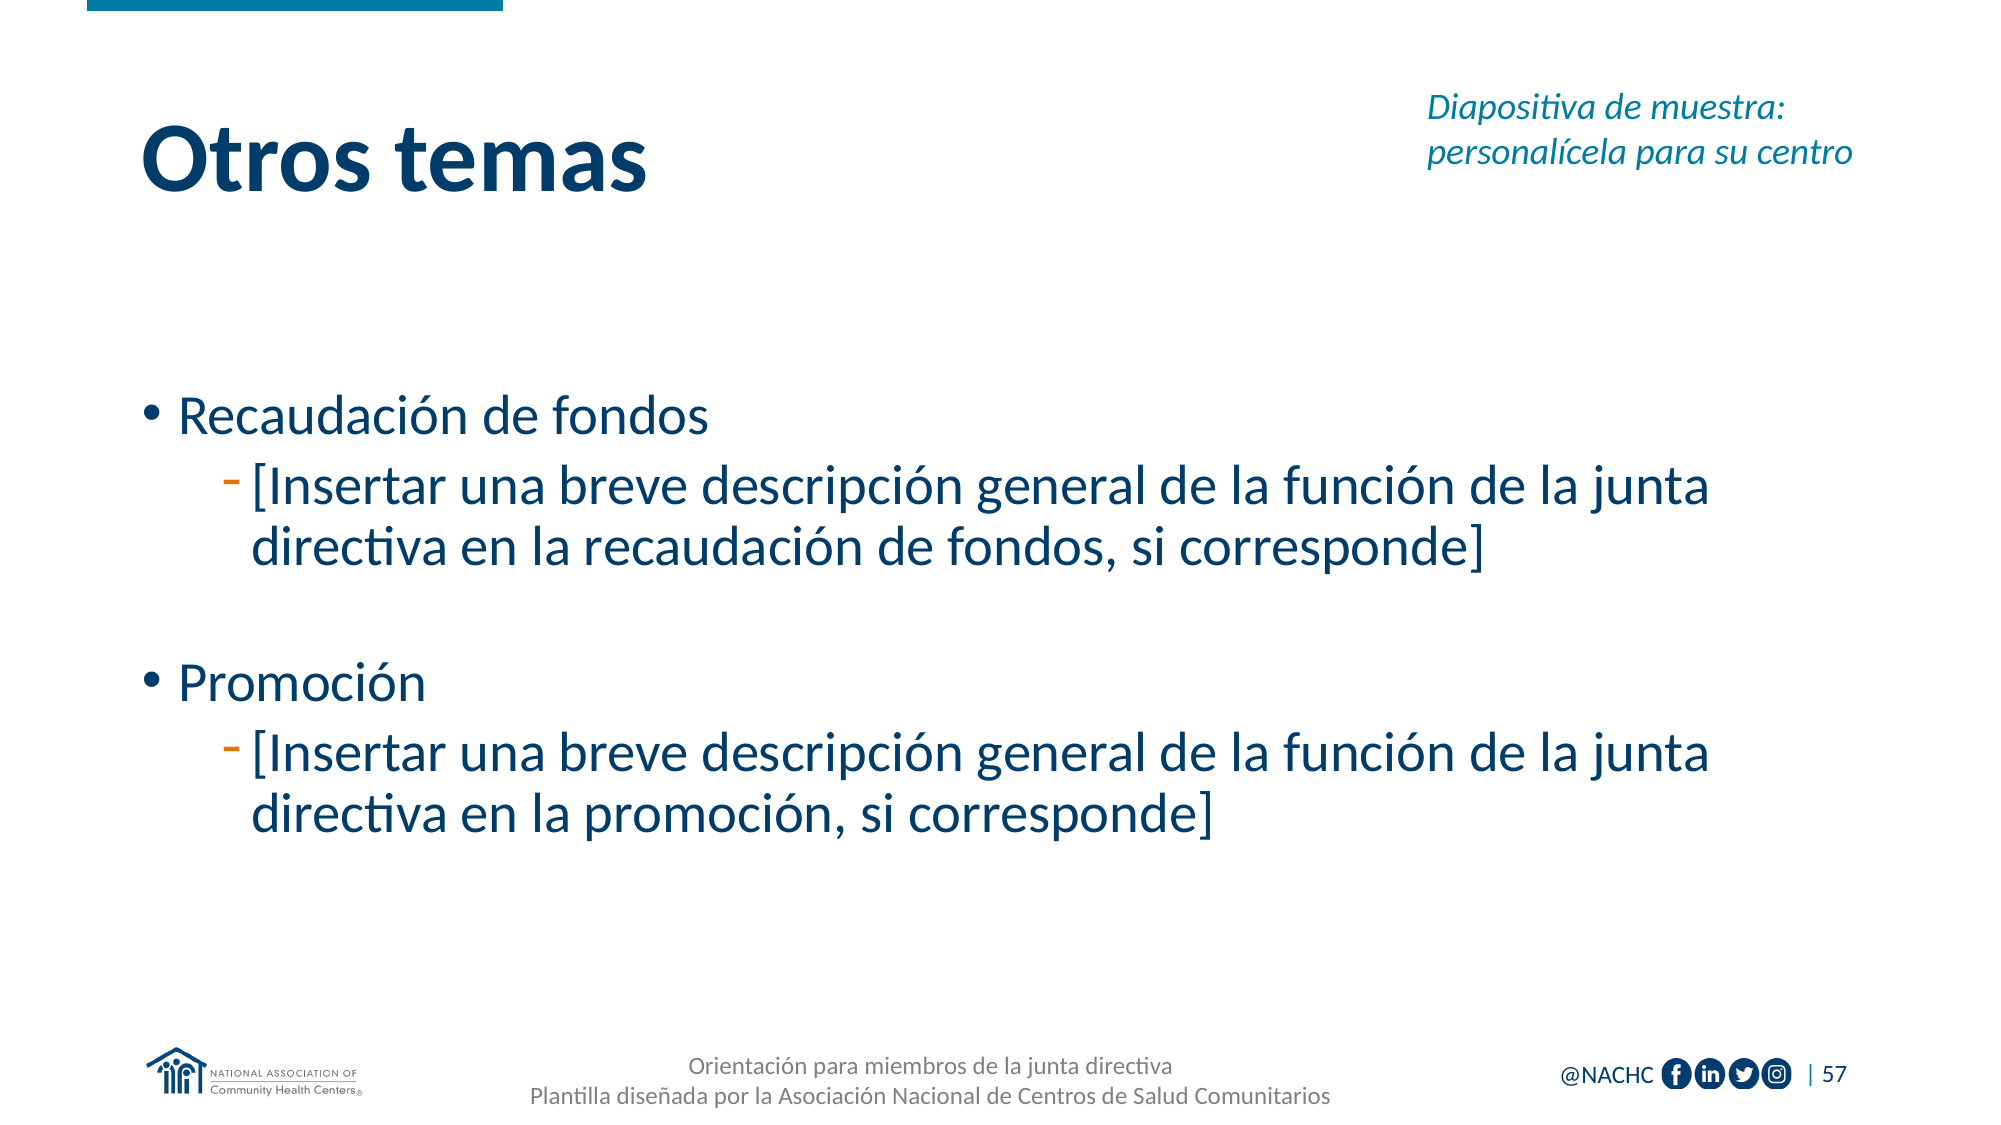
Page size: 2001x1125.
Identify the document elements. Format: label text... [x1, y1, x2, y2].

footer Orientación para miembros de la junta directiva Plantilla diseñada por la Asociación Nacional de Centros de Salud Comunitarios [474, 1042, 1388, 1103]
title Otros temas [126, 102, 1210, 345]
text_box Diapositiva de muestra: personalícela para su centro [1412, 74, 1938, 180]
slide_number | 57 [1412, 1042, 1863, 1103]
list Recaudación de fondos [Insertar una breve descripción general de la función de la junta directiva en la recaudación de fondos, si corresponde] Promoción [Insertar una breve descripción general de la función de la junta directiva en la promoción, si corresponde] [126, 370, 1863, 854]
